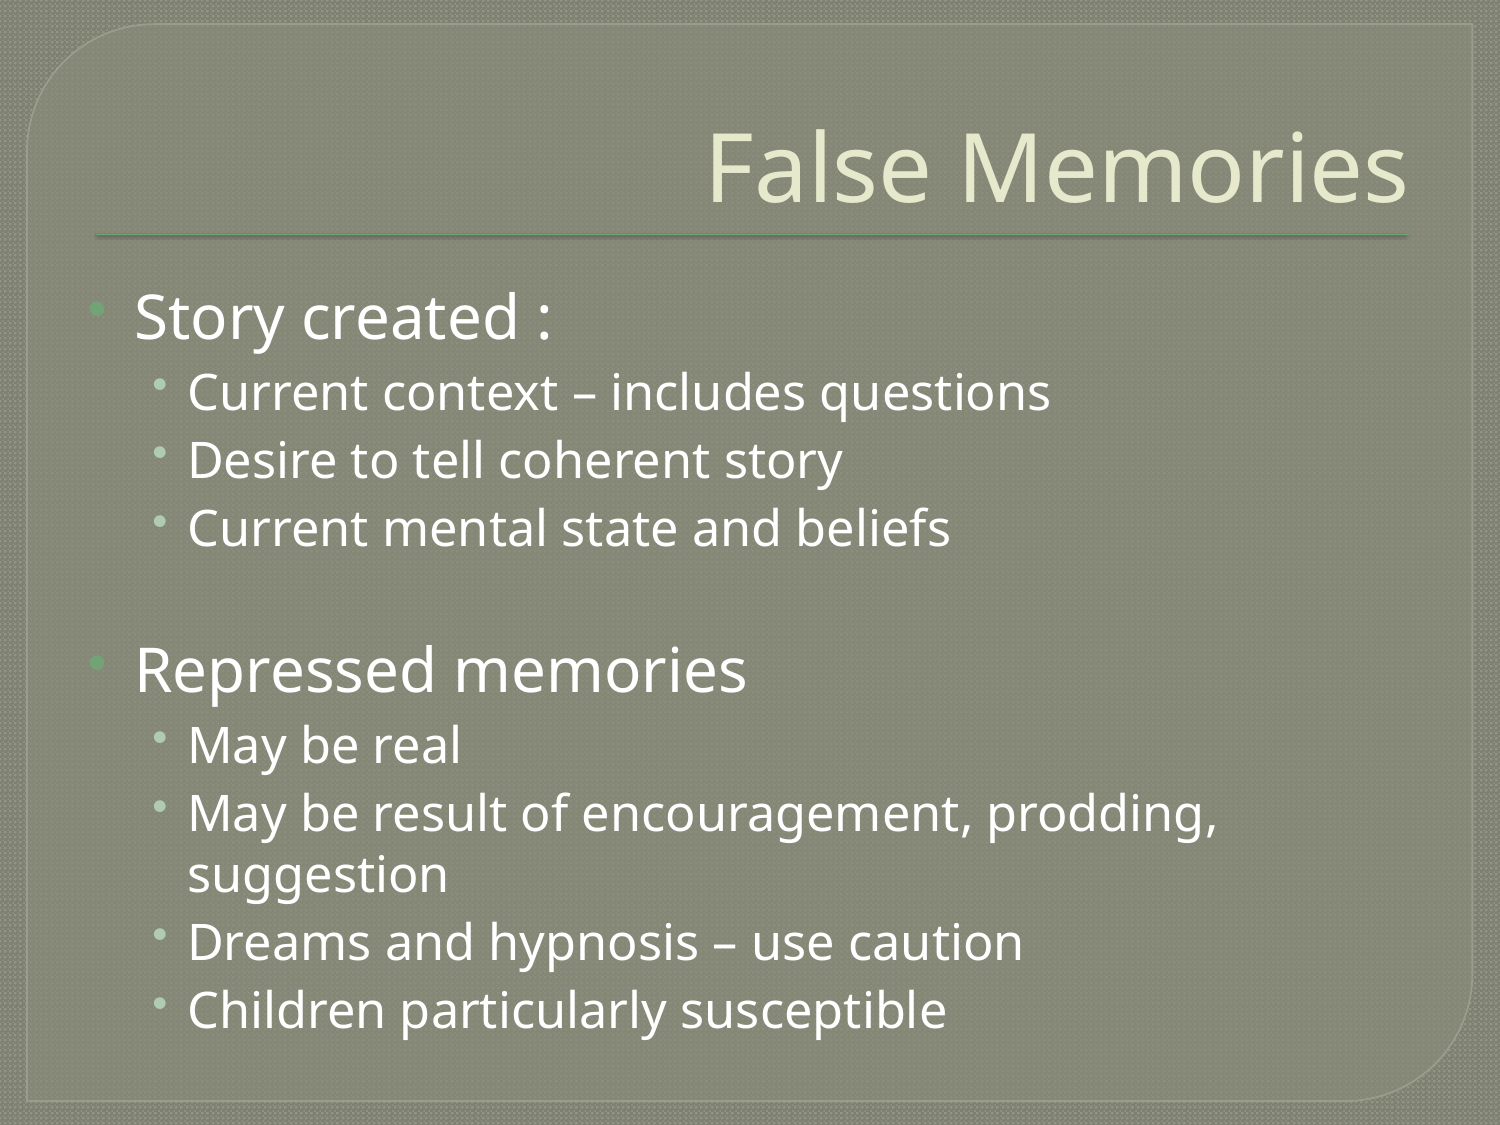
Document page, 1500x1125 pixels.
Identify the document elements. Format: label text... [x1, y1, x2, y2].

title False Memories [75, 41, 1425, 230]
list Story created : Current context – includes questions Desire to tell coherent story Current mental state and beliefs Repressed memories May be real May be result of encouragement, prodding, suggestion Dreams and hypnosis – use caution Children particularly susceptible [75, 270, 1425, 1050]
